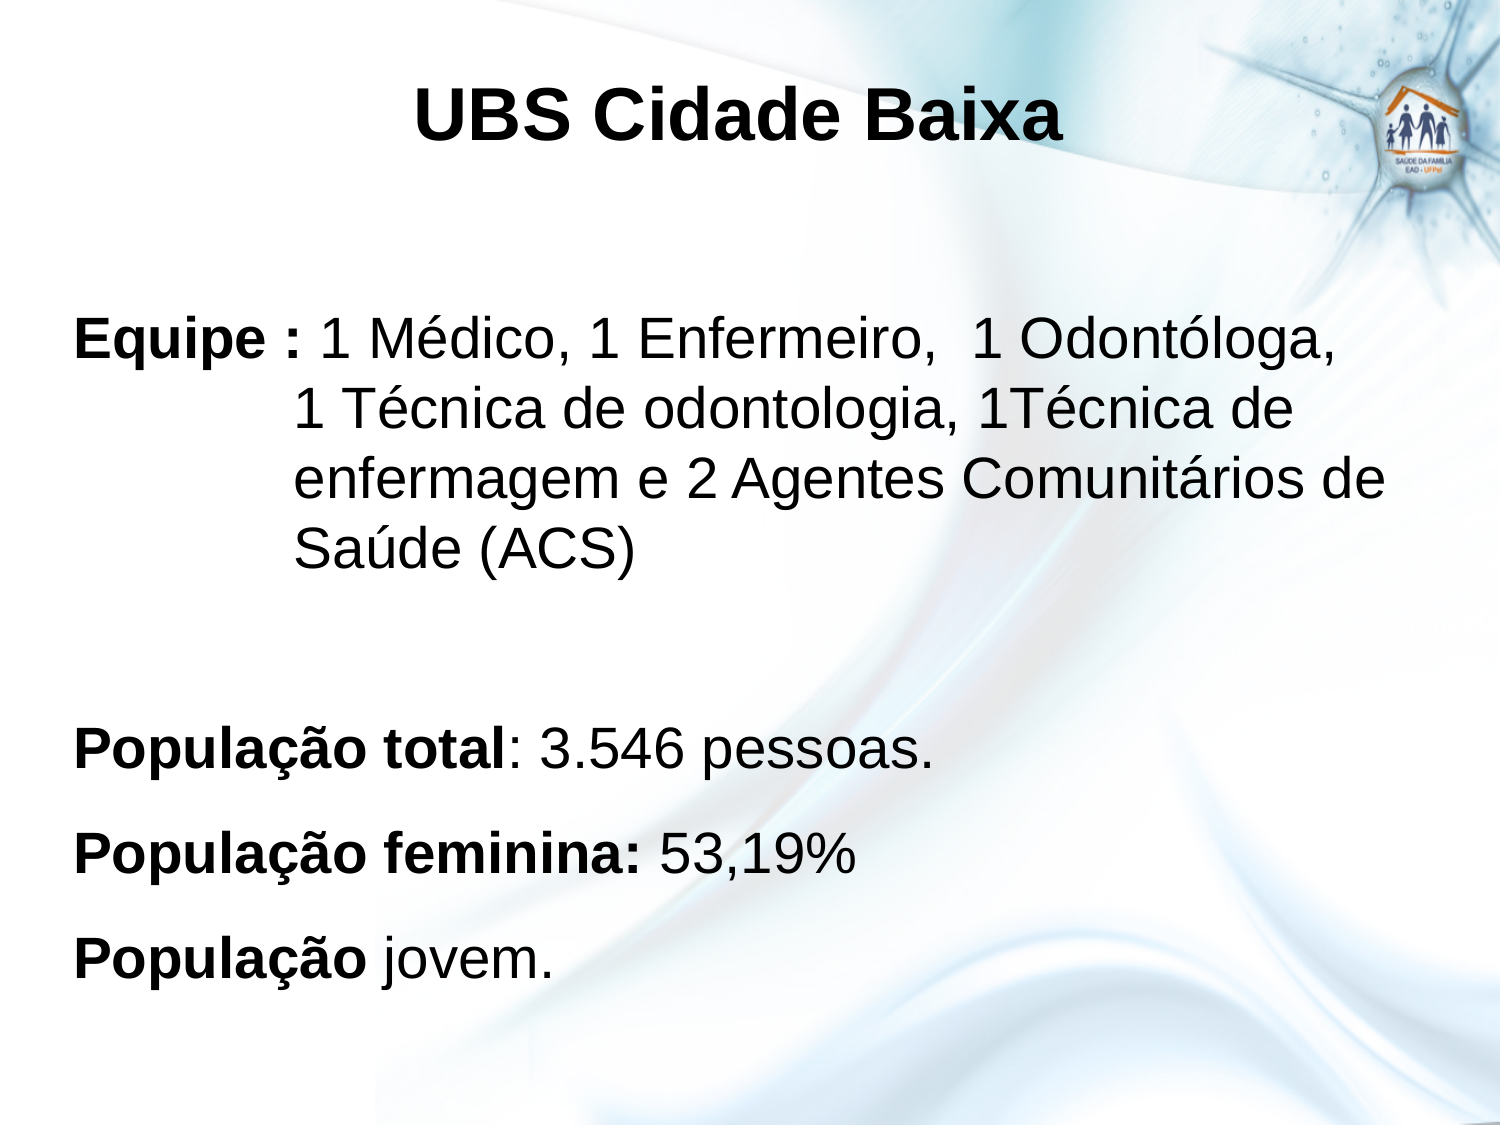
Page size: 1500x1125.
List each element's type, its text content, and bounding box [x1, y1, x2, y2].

picture [375, 0, 1500, 1125]
text_box População total: 3.546 pessoas. População feminina: 53,19% População jovem. [58, 667, 1395, 998]
text_box Equipe : 1 Médico, 1 Enfermeiro, 1 Odontóloga, 1 Técnica de odontologia, 1Técnica de enfermagem e 2 Agentes Comunitários de Saúde (ACS) [58, 292, 1418, 633]
text_box UBS Cidade Baixa [398, 58, 1079, 164]
